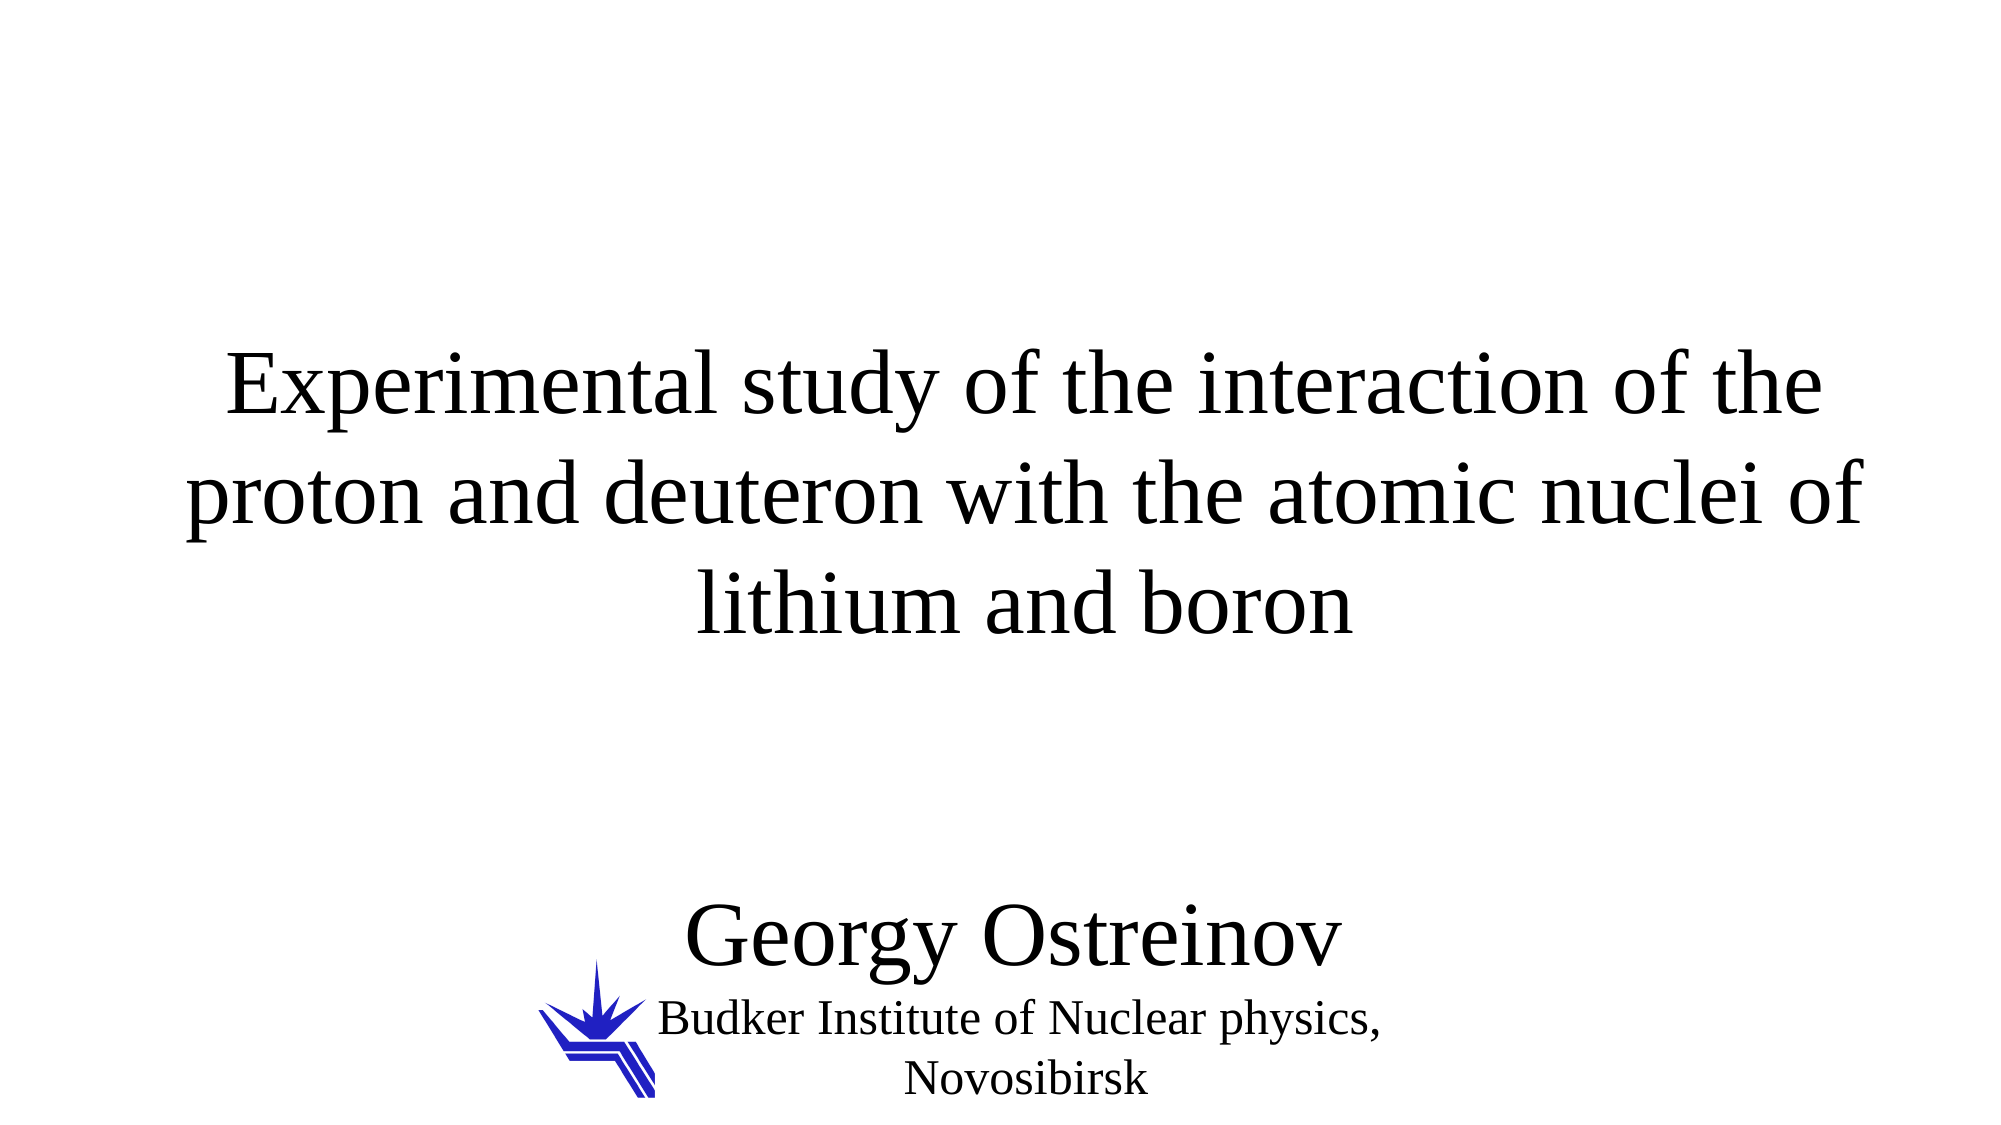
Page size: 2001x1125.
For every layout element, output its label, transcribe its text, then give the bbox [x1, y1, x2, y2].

picture [538, 958, 655, 1098]
text_box Experimental study of the interaction of the proton and deuteron with the atomic nuclei of lithium and boron [140, 314, 1911, 660]
text_box Georgy Ostreinov Budker Institute of Nuclear physics, Novosibirsk [140, 866, 1911, 1112]
